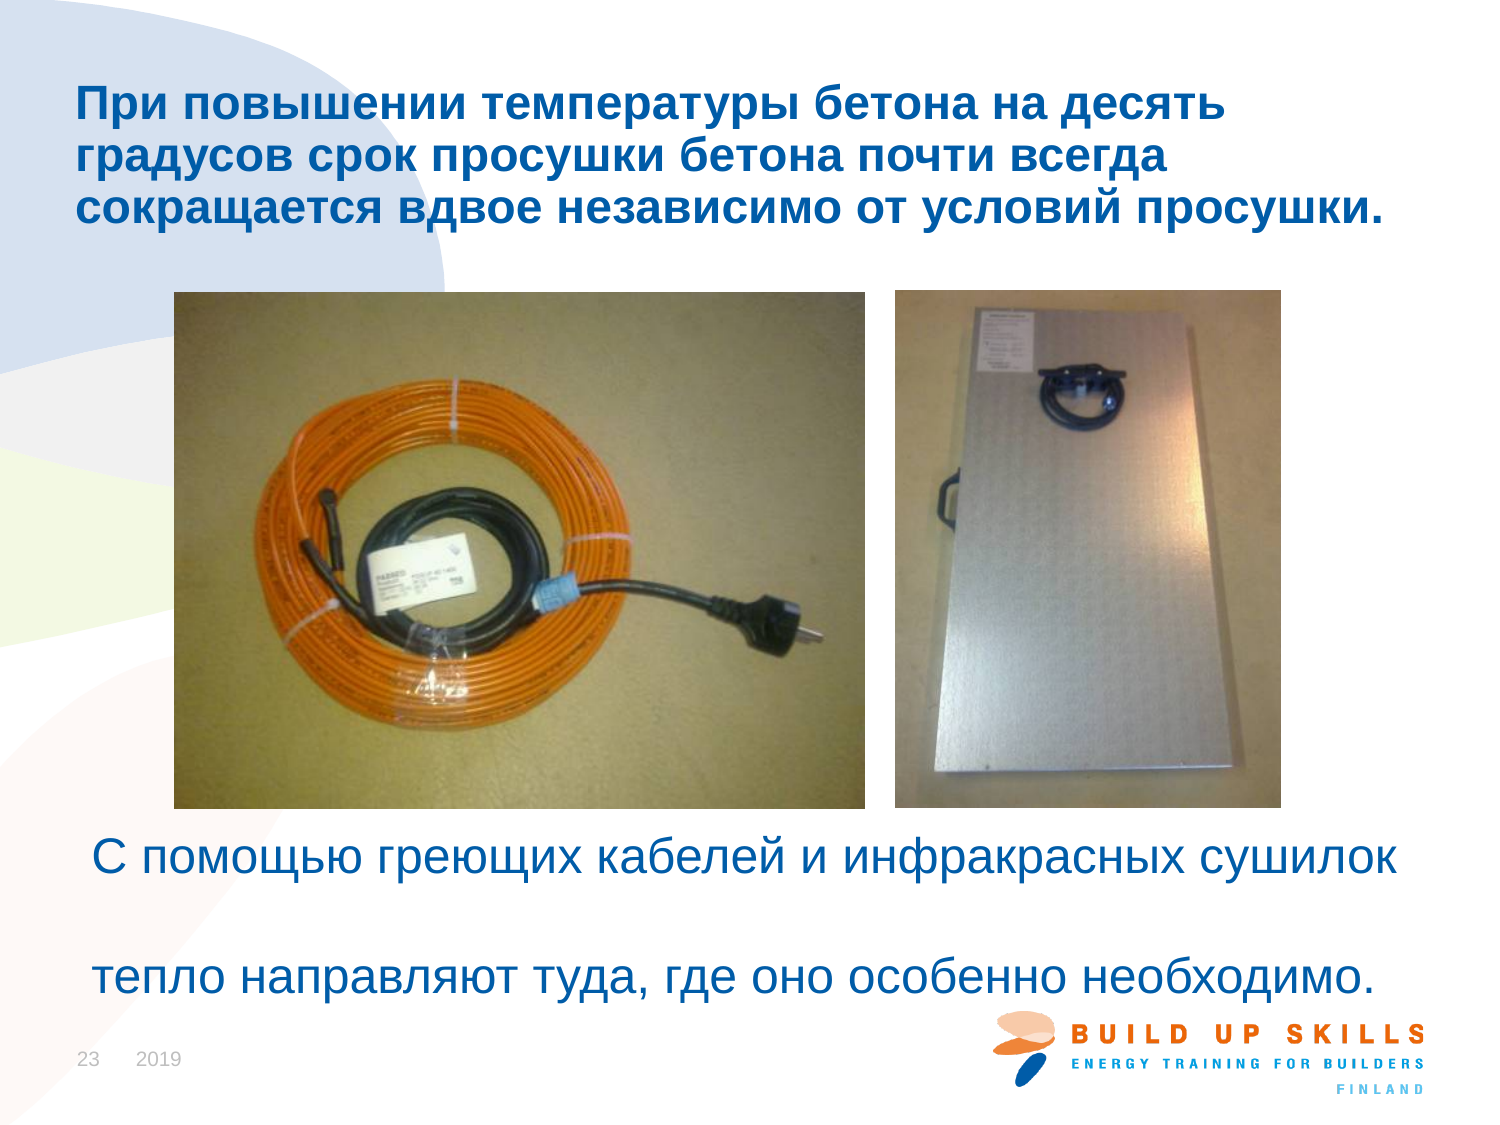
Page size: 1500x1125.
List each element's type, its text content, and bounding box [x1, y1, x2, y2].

picture [894, 290, 1281, 808]
slide_number 23 [76, 1046, 136, 1070]
text_box С помощью греющих кабелей и инфракрасных сушилок тепло направляют туда, где оно особенно необходимо. [76, 815, 1424, 1011]
picture [993, 1011, 1424, 1094]
title При повышении температуры бетона на десять градусов срок просушки бетона почти всегда сокращается вдвое независимо от условий просушки. [75, 78, 1425, 268]
picture [174, 291, 865, 810]
slide_number 2019 [136, 1046, 278, 1070]
